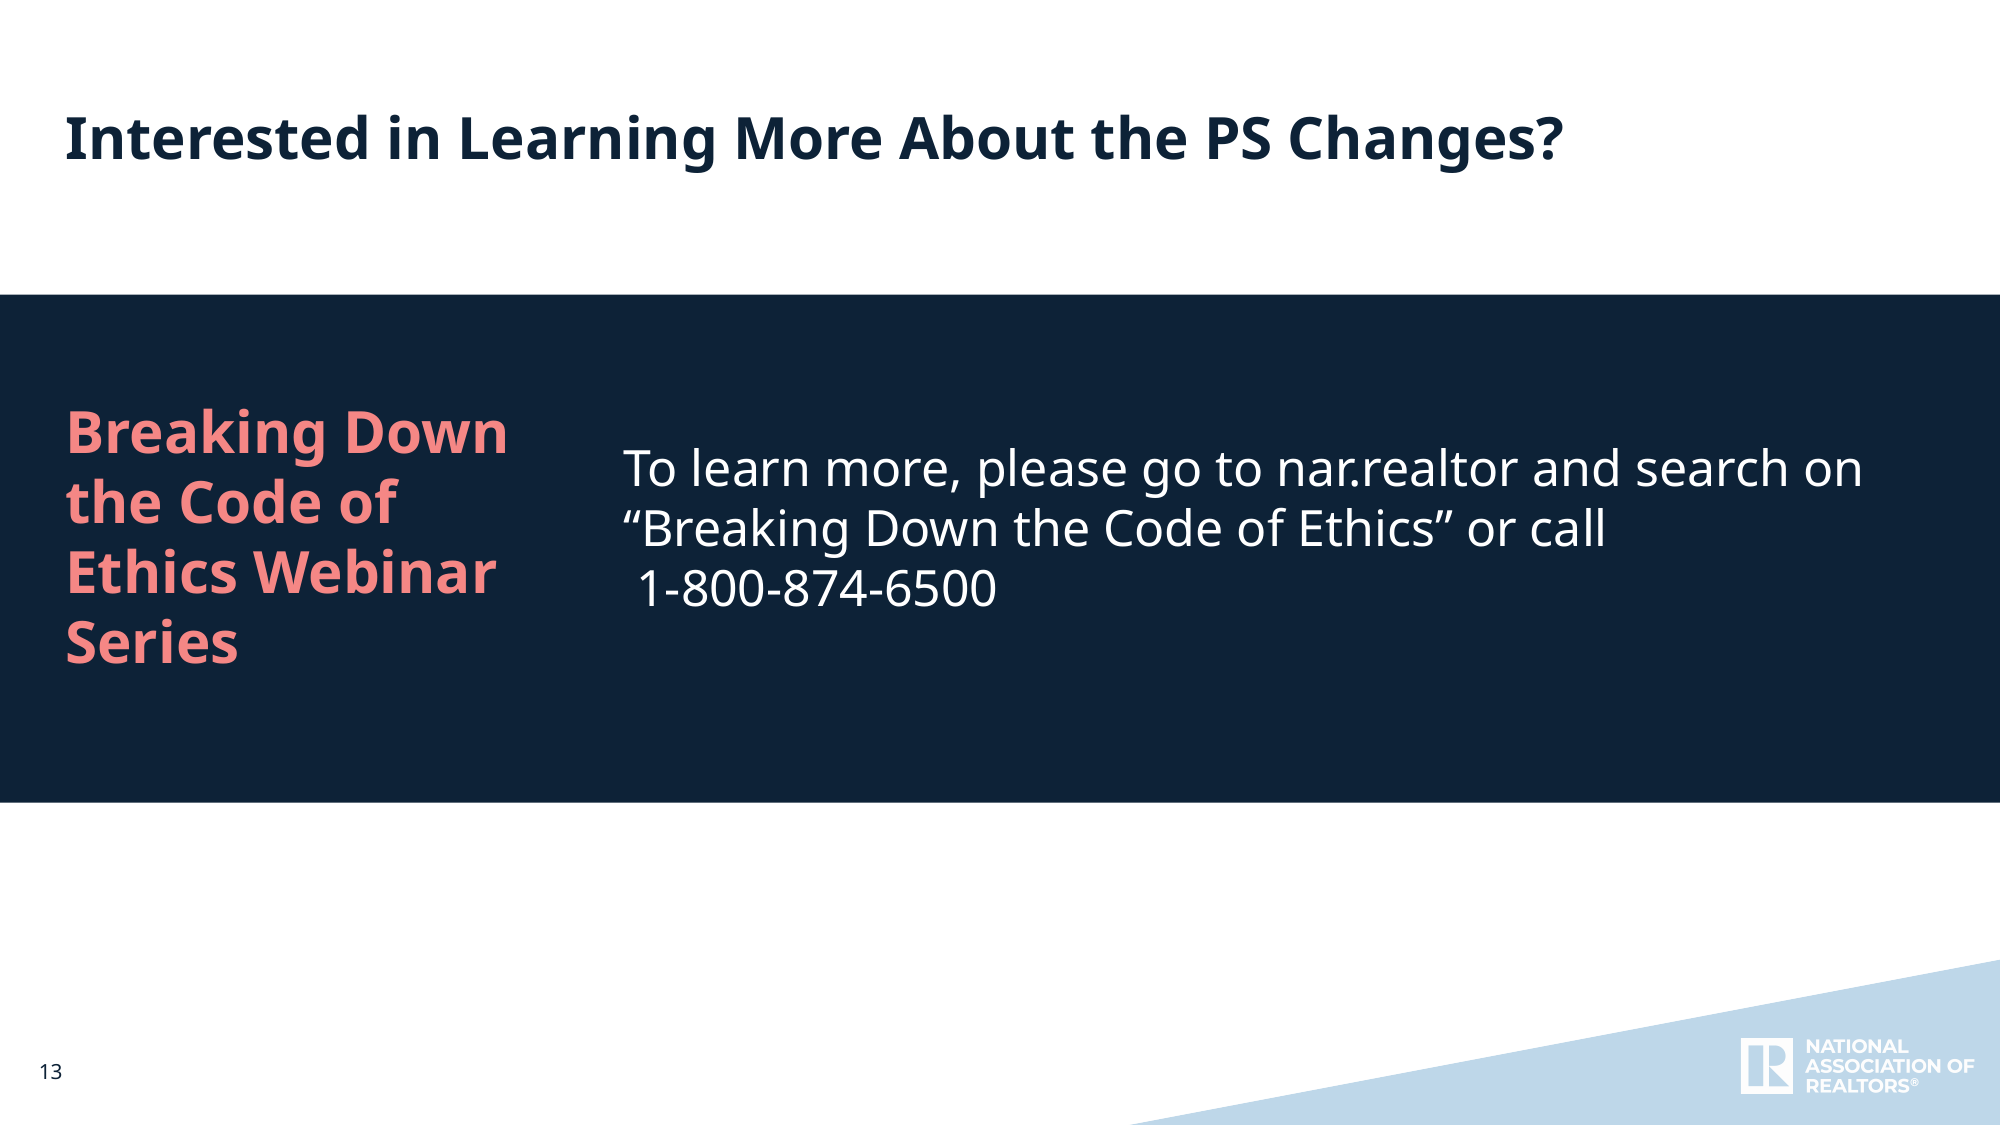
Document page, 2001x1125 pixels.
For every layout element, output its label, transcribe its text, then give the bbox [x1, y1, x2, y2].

text_box Breaking Down the Code of Ethics Webinar Series [45, 391, 591, 680]
slide_number 13 [23, 1042, 88, 1103]
text_box To learn more, please go to nar.realtor and search on “Breaking Down the Code of Ethics” or call 1-800-874-6500 [608, 429, 1972, 624]
text_box [0, 294, 2000, 804]
picture [0, 0, 2000, 294]
text_box Interested in Learning More About the PS Changes? [45, 81, 2000, 164]
picture [0, 804, 2000, 1125]
